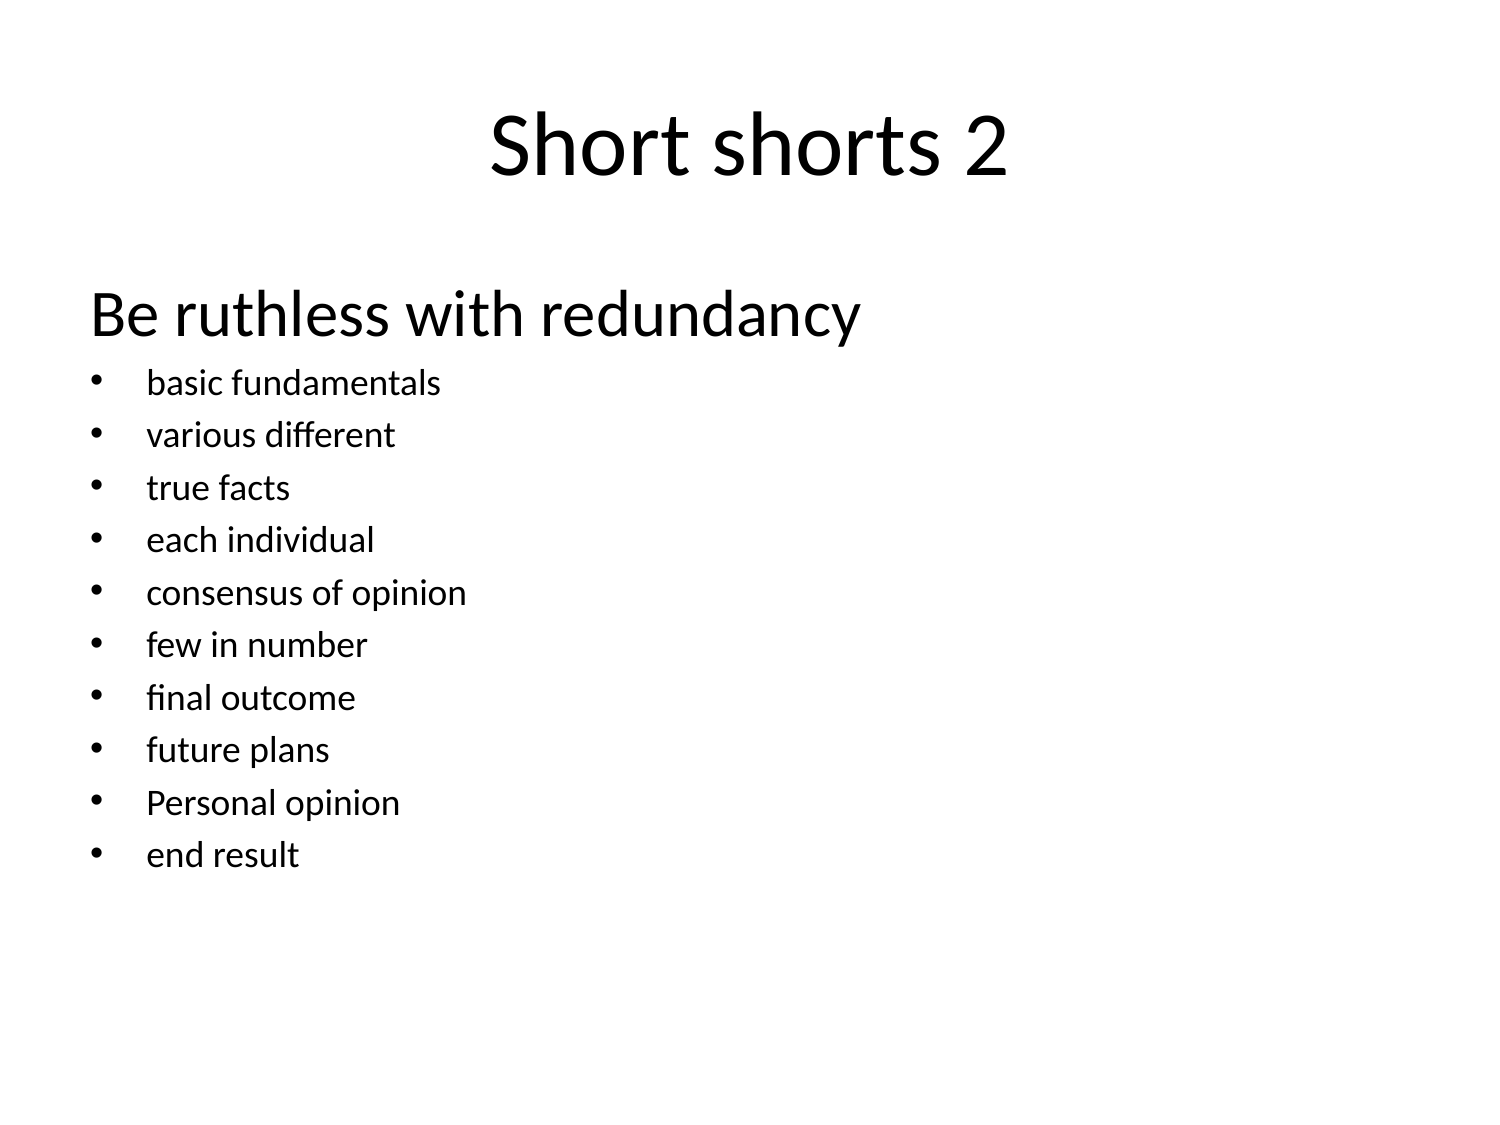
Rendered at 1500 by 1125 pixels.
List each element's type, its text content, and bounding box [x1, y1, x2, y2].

list Be ruthless with redundancy basic fundamentals various different true facts each individual consensus of opinion few in number final outcome future plans Personal opinion end result [75, 262, 1425, 1005]
title Short shorts 2 [75, 45, 1425, 233]
